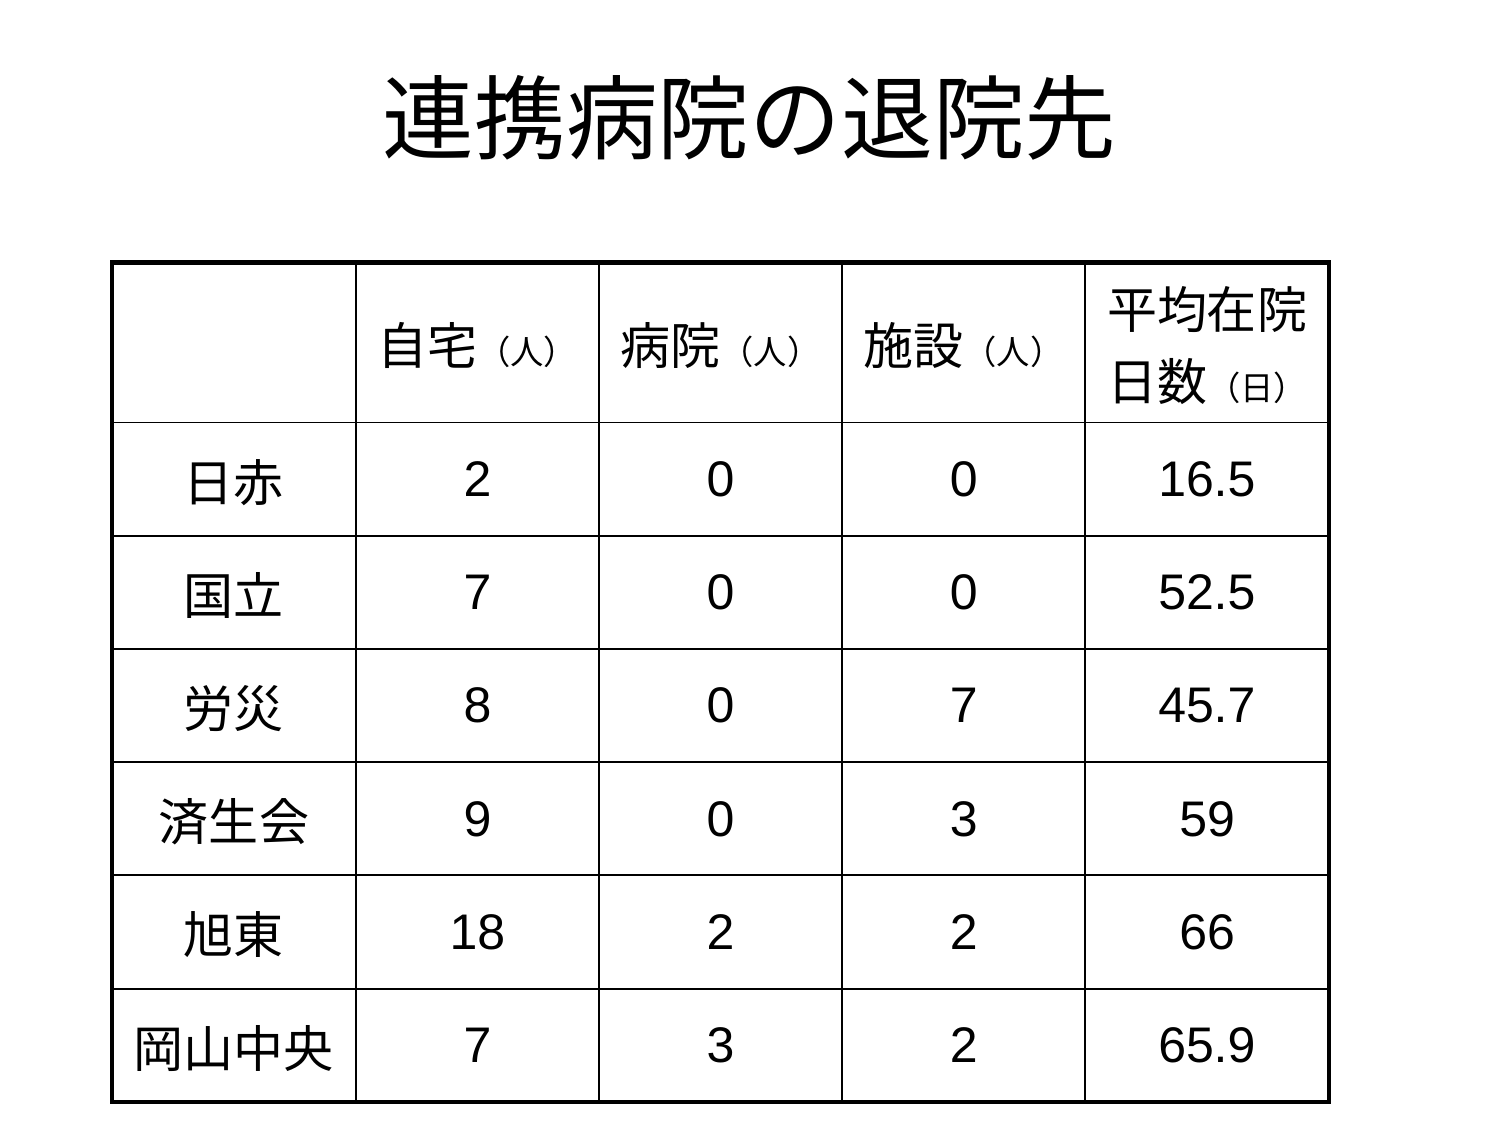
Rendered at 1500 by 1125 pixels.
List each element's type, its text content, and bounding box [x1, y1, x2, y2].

table_cell 59 [1086, 763, 1327, 874]
table_cell 16.5 [1086, 423, 1327, 535]
table_cell 2 [357, 423, 598, 535]
table_cell 18 [357, 876, 598, 988]
table_cell 7 [357, 990, 598, 1100]
table_cell 国立 [114, 537, 355, 648]
table_cell 9 [357, 763, 598, 874]
table_cell 7 [357, 537, 598, 648]
table_cell 日赤 [114, 423, 355, 535]
table_cell 66 [1086, 876, 1327, 988]
table_cell 8 [357, 650, 598, 761]
table_cell 3 [600, 990, 841, 1100]
table_cell 3 [843, 763, 1084, 874]
table_cell 岡山中央 [114, 990, 355, 1100]
table_header [114, 265, 355, 422]
table_cell 2 [843, 990, 1084, 1100]
table_header 病院（人） [600, 265, 841, 422]
table_cell 52.5 [1086, 537, 1327, 648]
table_cell 0 [843, 537, 1084, 648]
table_cell 65.9 [1086, 990, 1327, 1100]
table_cell 済生会 [114, 763, 355, 874]
table_cell 0 [600, 423, 841, 535]
table_cell 45.7 [1086, 650, 1327, 761]
table_cell 2 [843, 876, 1084, 988]
table_cell 0 [843, 423, 1084, 535]
table_header 自宅（人） [357, 265, 598, 422]
table_header 平均在院日数（日） [1086, 265, 1327, 422]
table_cell 7 [843, 650, 1084, 761]
table_cell 0 [600, 763, 841, 874]
table_cell 2 [600, 876, 841, 988]
table_cell 0 [600, 537, 841, 648]
title 連携病院の退院先 [74, 44, 1426, 233]
table_cell 0 [600, 650, 841, 761]
table_header 施設（人） [843, 265, 1084, 422]
table_cell 旭東 [114, 876, 355, 988]
table_cell 労災 [114, 650, 355, 761]
